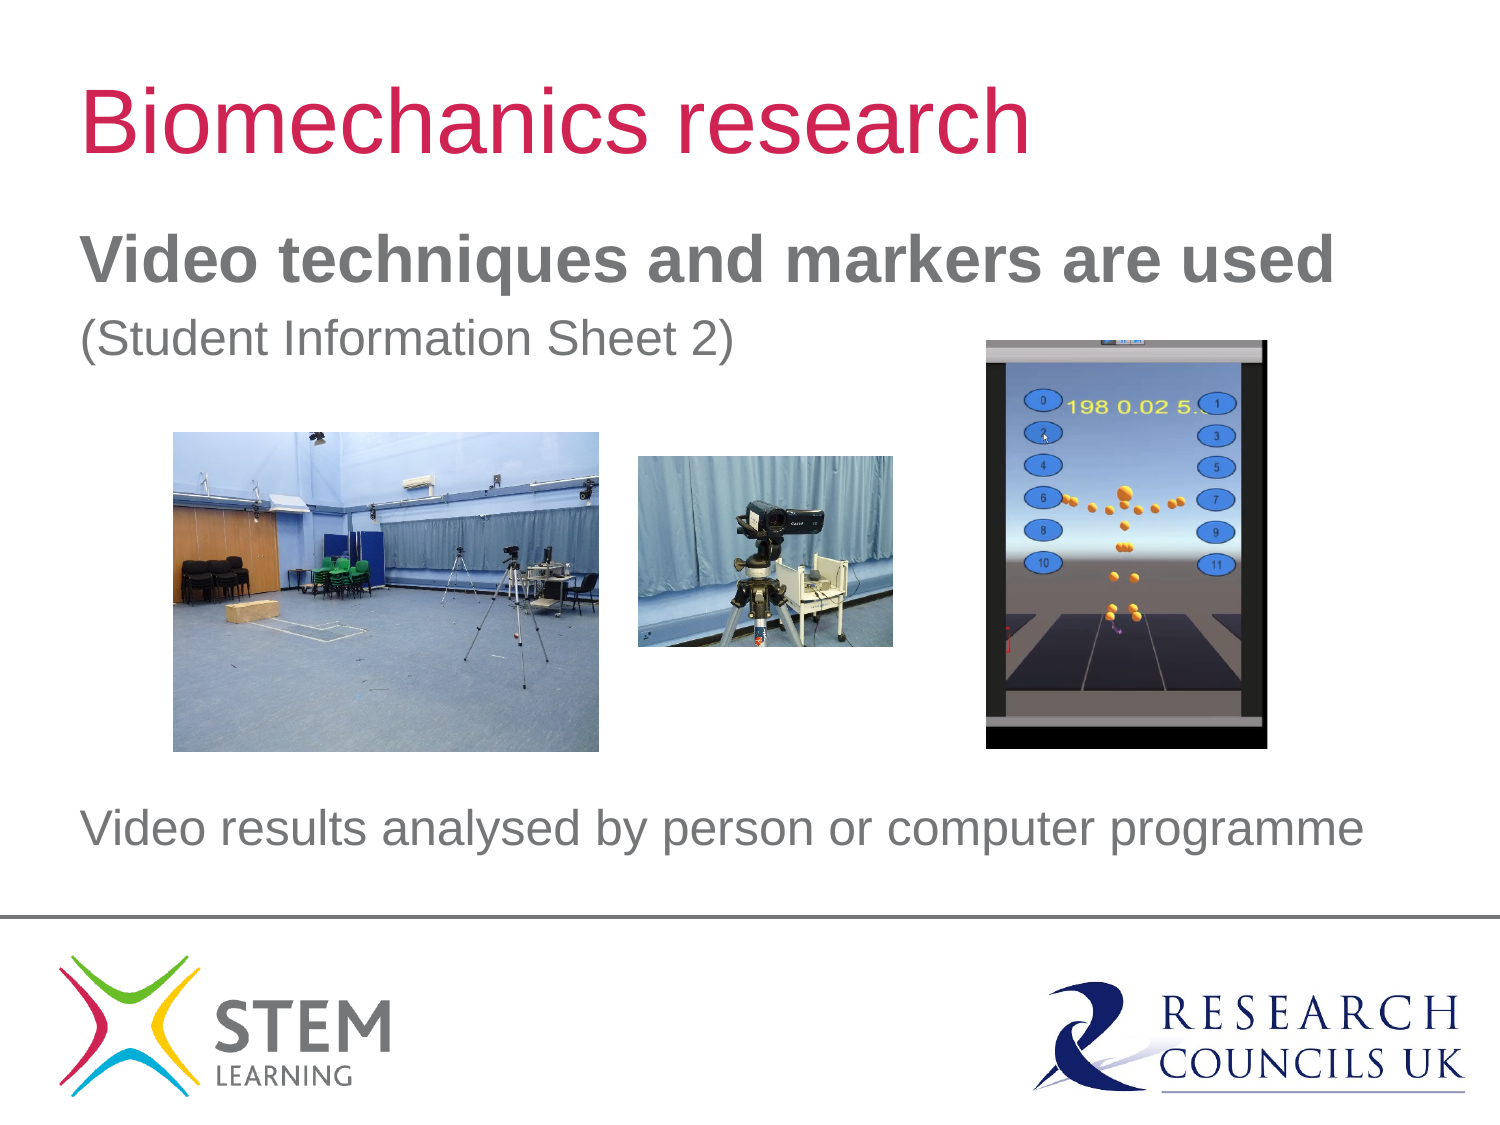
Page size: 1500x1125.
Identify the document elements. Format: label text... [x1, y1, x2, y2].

picture [1021, 973, 1477, 1102]
picture [172, 432, 599, 752]
picture [41, 938, 406, 1114]
title Biomechanics research [64, 54, 1434, 185]
list Video techniques and markers are used (Student Information Sheet 2) Video results analysed by person or computer programme [64, 208, 1434, 882]
picture [638, 455, 894, 647]
picture [985, 340, 1268, 749]
